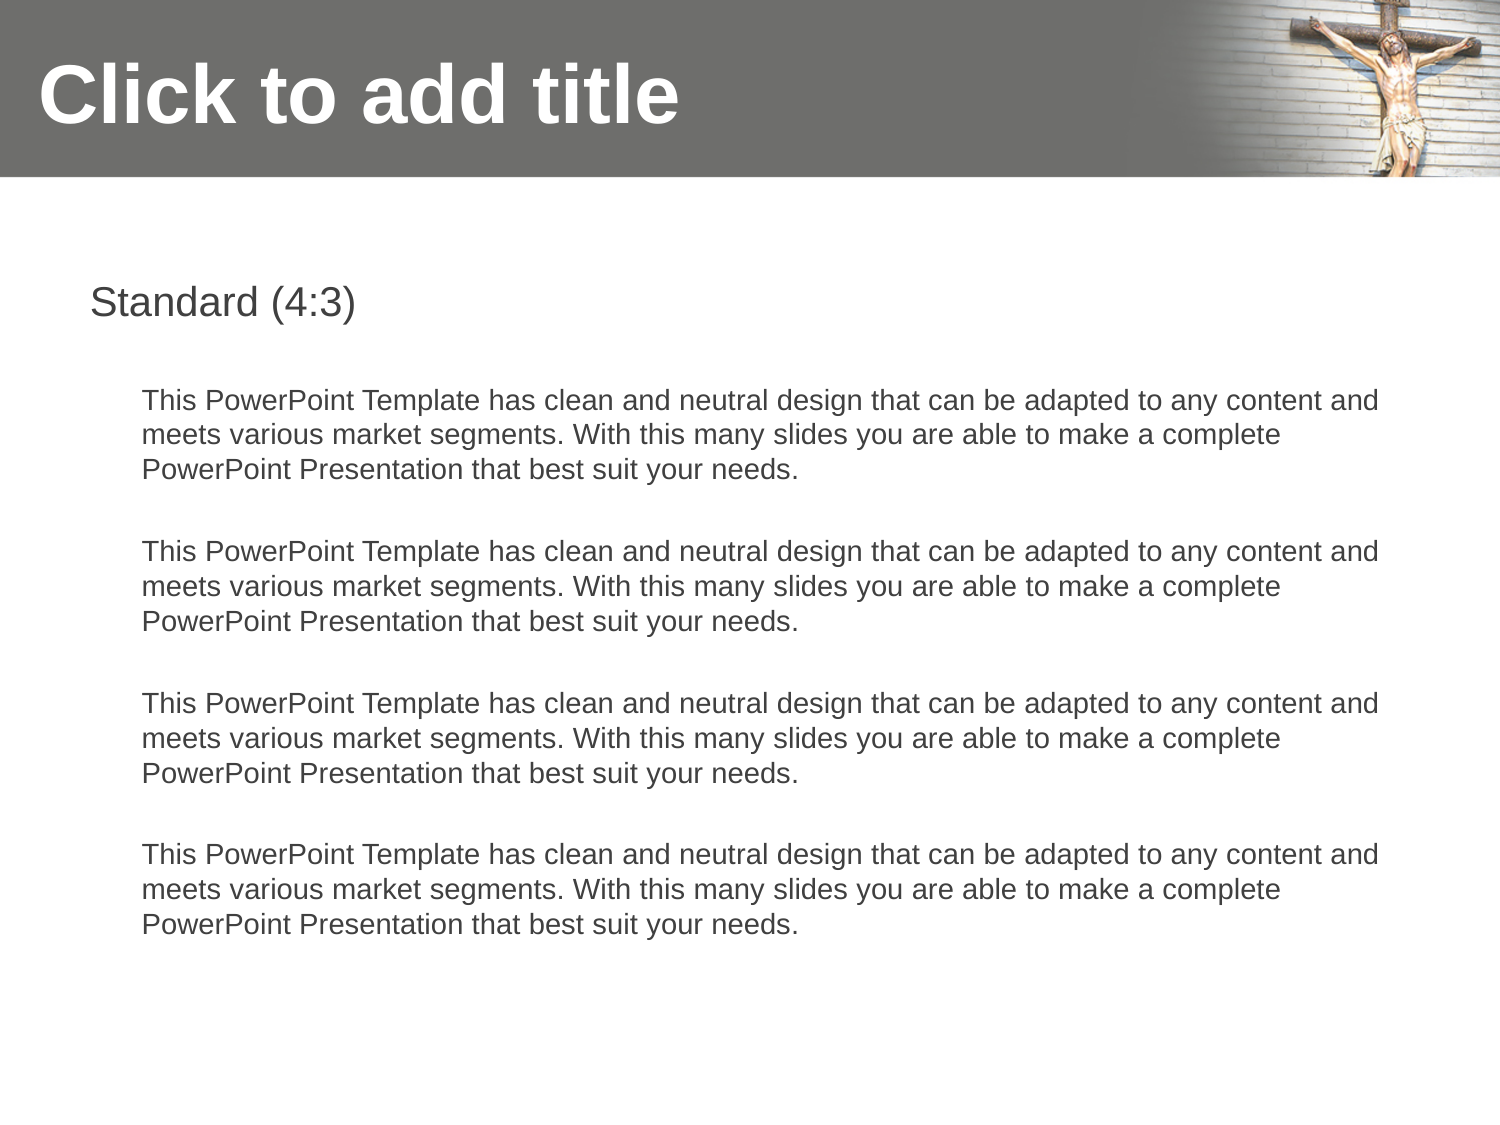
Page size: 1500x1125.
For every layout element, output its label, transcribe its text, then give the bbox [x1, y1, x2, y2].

list Standard (4:3) [75, 262, 1425, 339]
title Click to add title [0, 2, 1500, 179]
list This PowerPoint Template has clean and neutral design that can be adapted to any content and meets various market segments. With this many slides you are able to make a complete PowerPoint Presentation that best suit your needs. This PowerPoint Template has clean and neutral design that can be adapted to any content and meets various market segments. With this many slides you are able to make a complete PowerPoint Presentation that best suit your needs. This PowerPoint Template has clean and neutral design that can be adapted to any content and meets various market segments. With this many slides you are able to make a complete PowerPoint Presentation that best suit your needs. This PowerPoint Template has clean and neutral design that can be adapted to any content and meets various market segments. With this many slides you are able to make a complete PowerPoint Presentation that best suit your needs. [76, 373, 1427, 965]
picture [0, 179, 1500, 1125]
